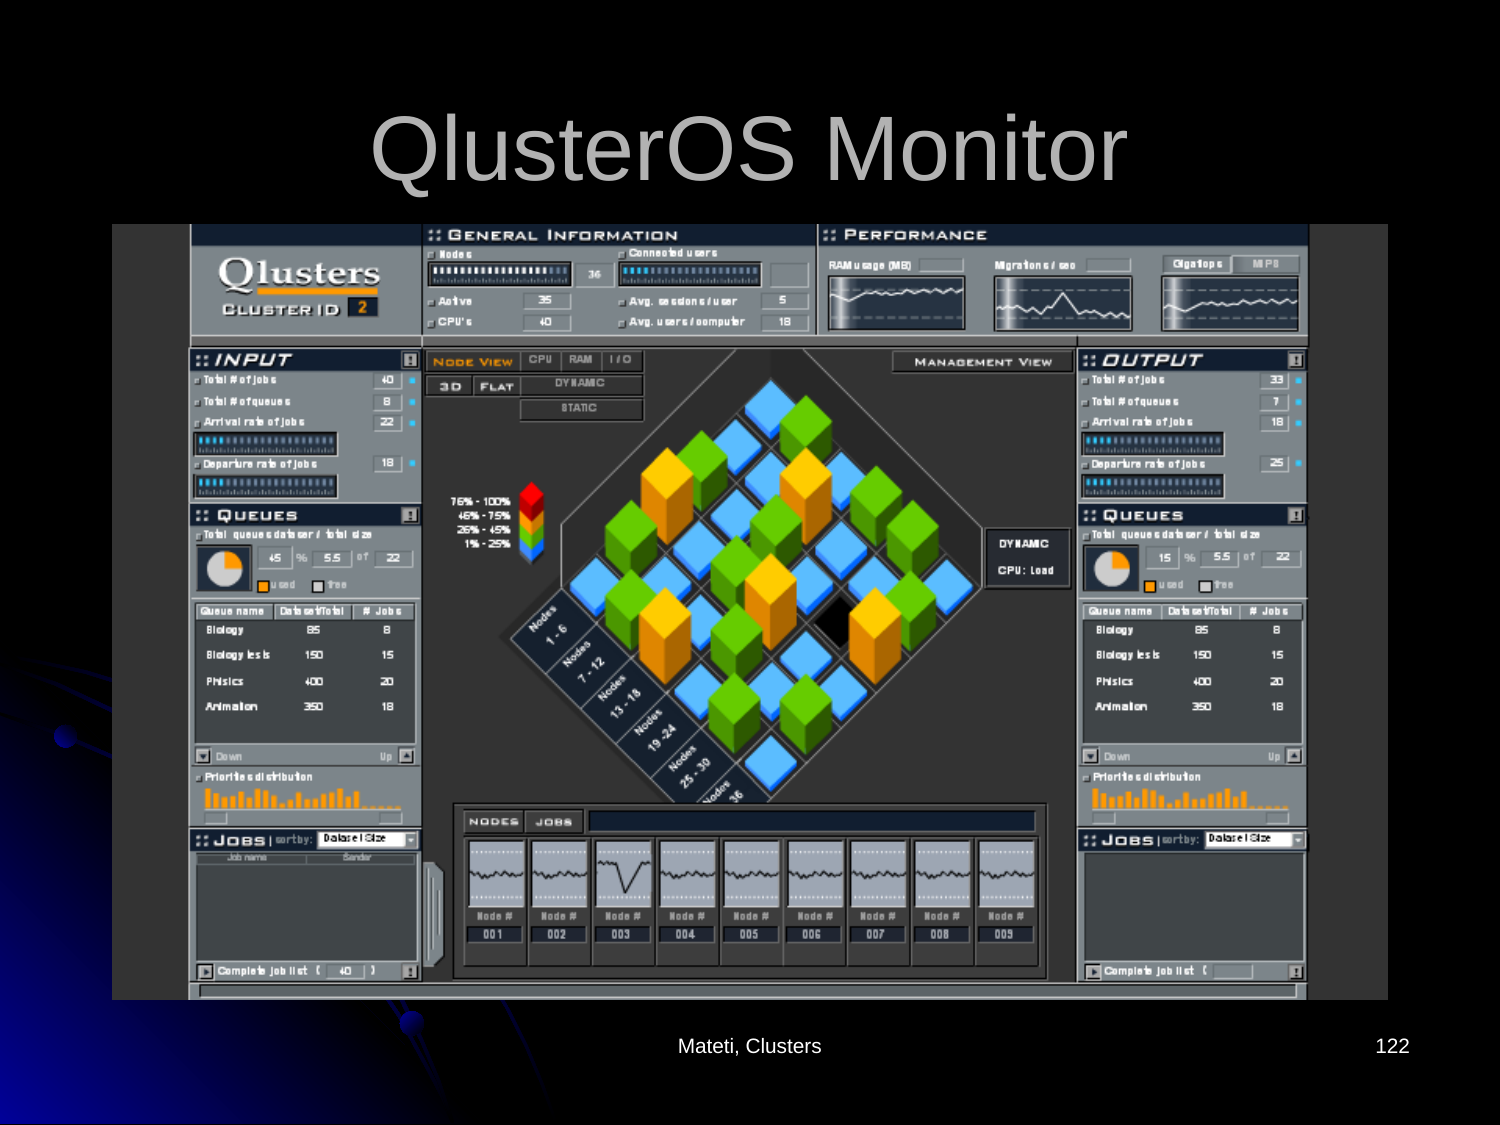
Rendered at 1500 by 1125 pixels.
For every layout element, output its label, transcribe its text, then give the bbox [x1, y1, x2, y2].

footer Mateti, Clusters [512, 1025, 988, 1100]
picture [112, 224, 1388, 1000]
slide_number 122 [1074, 1025, 1425, 1100]
title QlusterOS Monitor [112, 50, 1388, 224]
